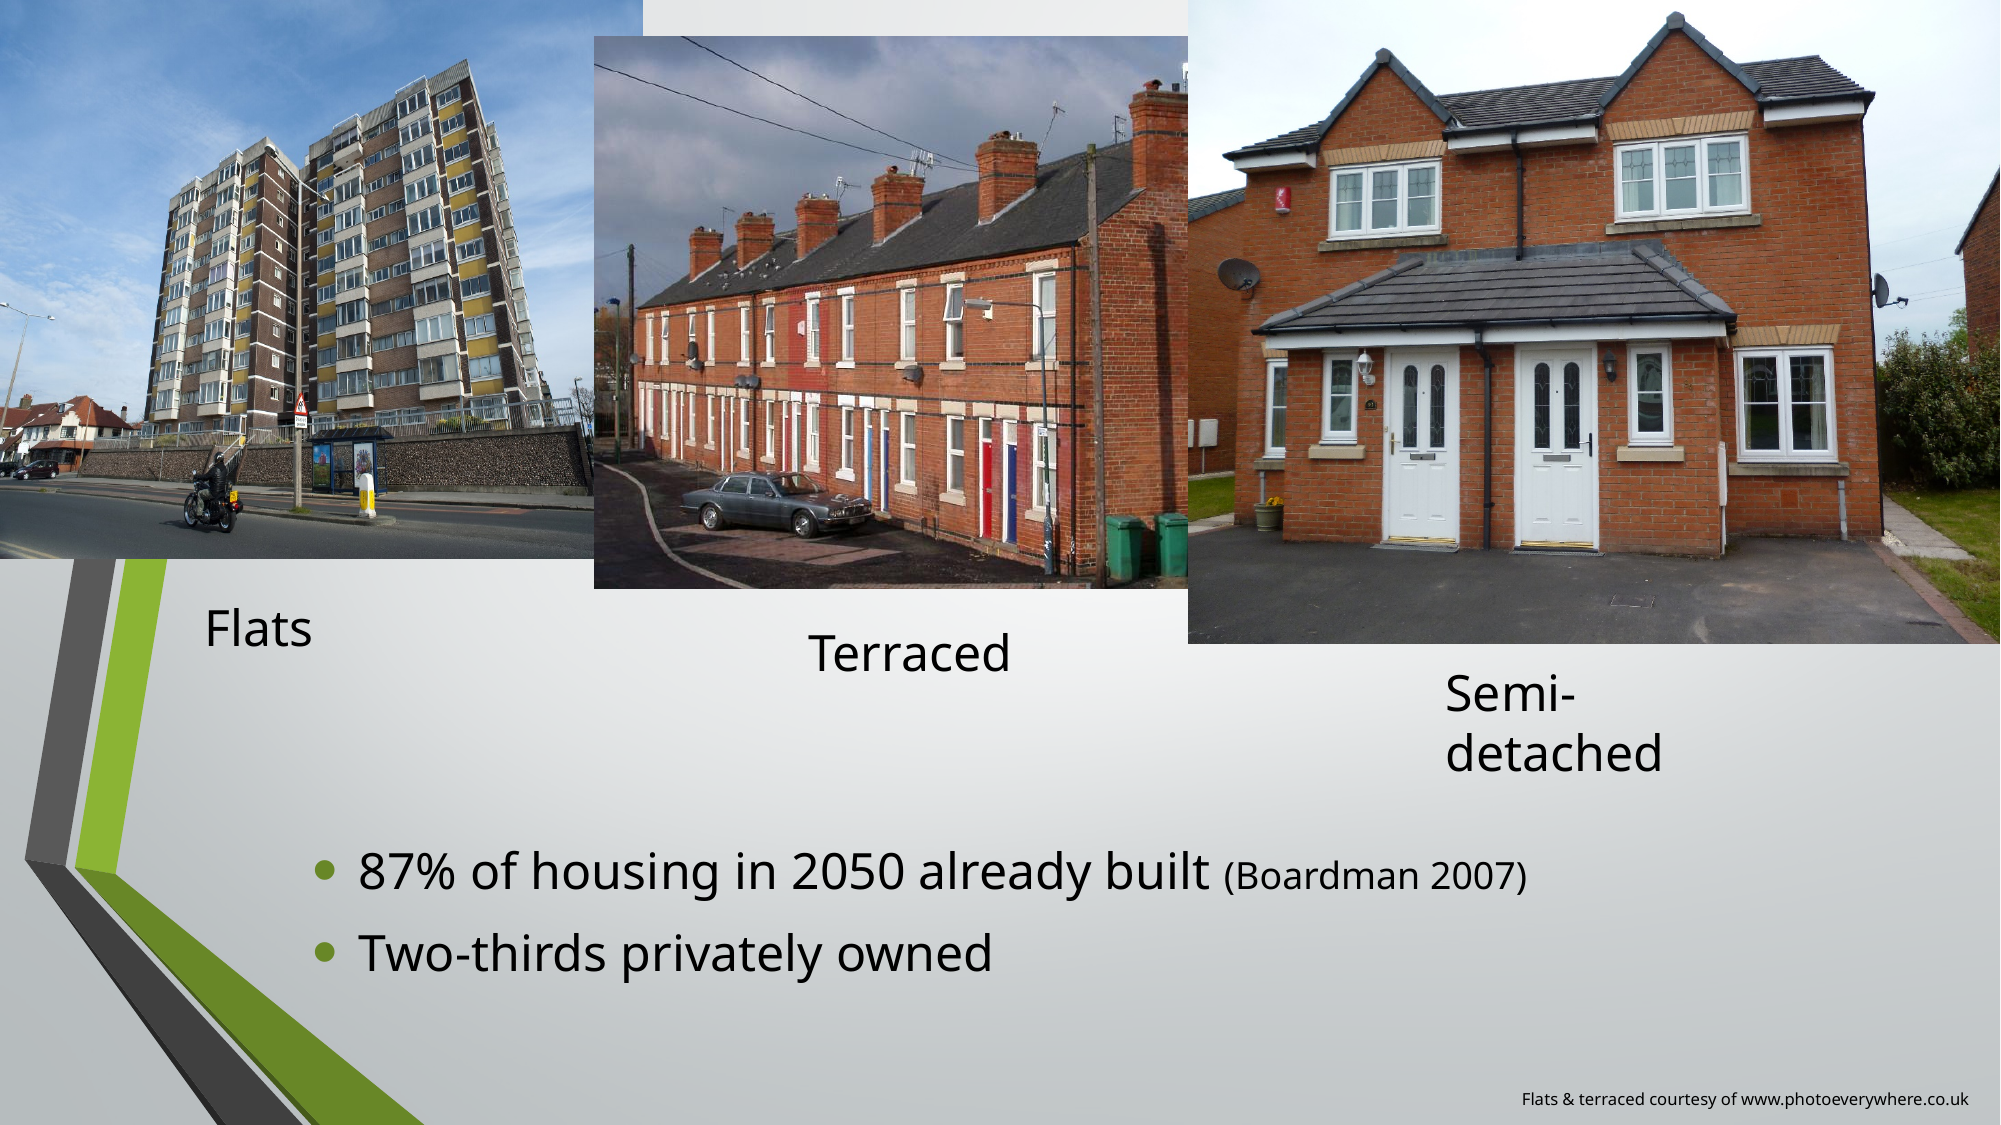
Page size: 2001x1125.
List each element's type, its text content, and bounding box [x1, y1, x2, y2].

text_box Flats & terraced courtesy of www.photoeverywhere.co.uk [1507, 1081, 2000, 1116]
list 87% of housing in 2050 already built (Boardman 2007) Two-thirds privately owned [297, 692, 1941, 1125]
text_box Semi-detached [1430, 654, 1800, 789]
text_box Terraced [793, 613, 1067, 689]
picture [0, 0, 2000, 644]
text_box Flats [189, 588, 405, 664]
